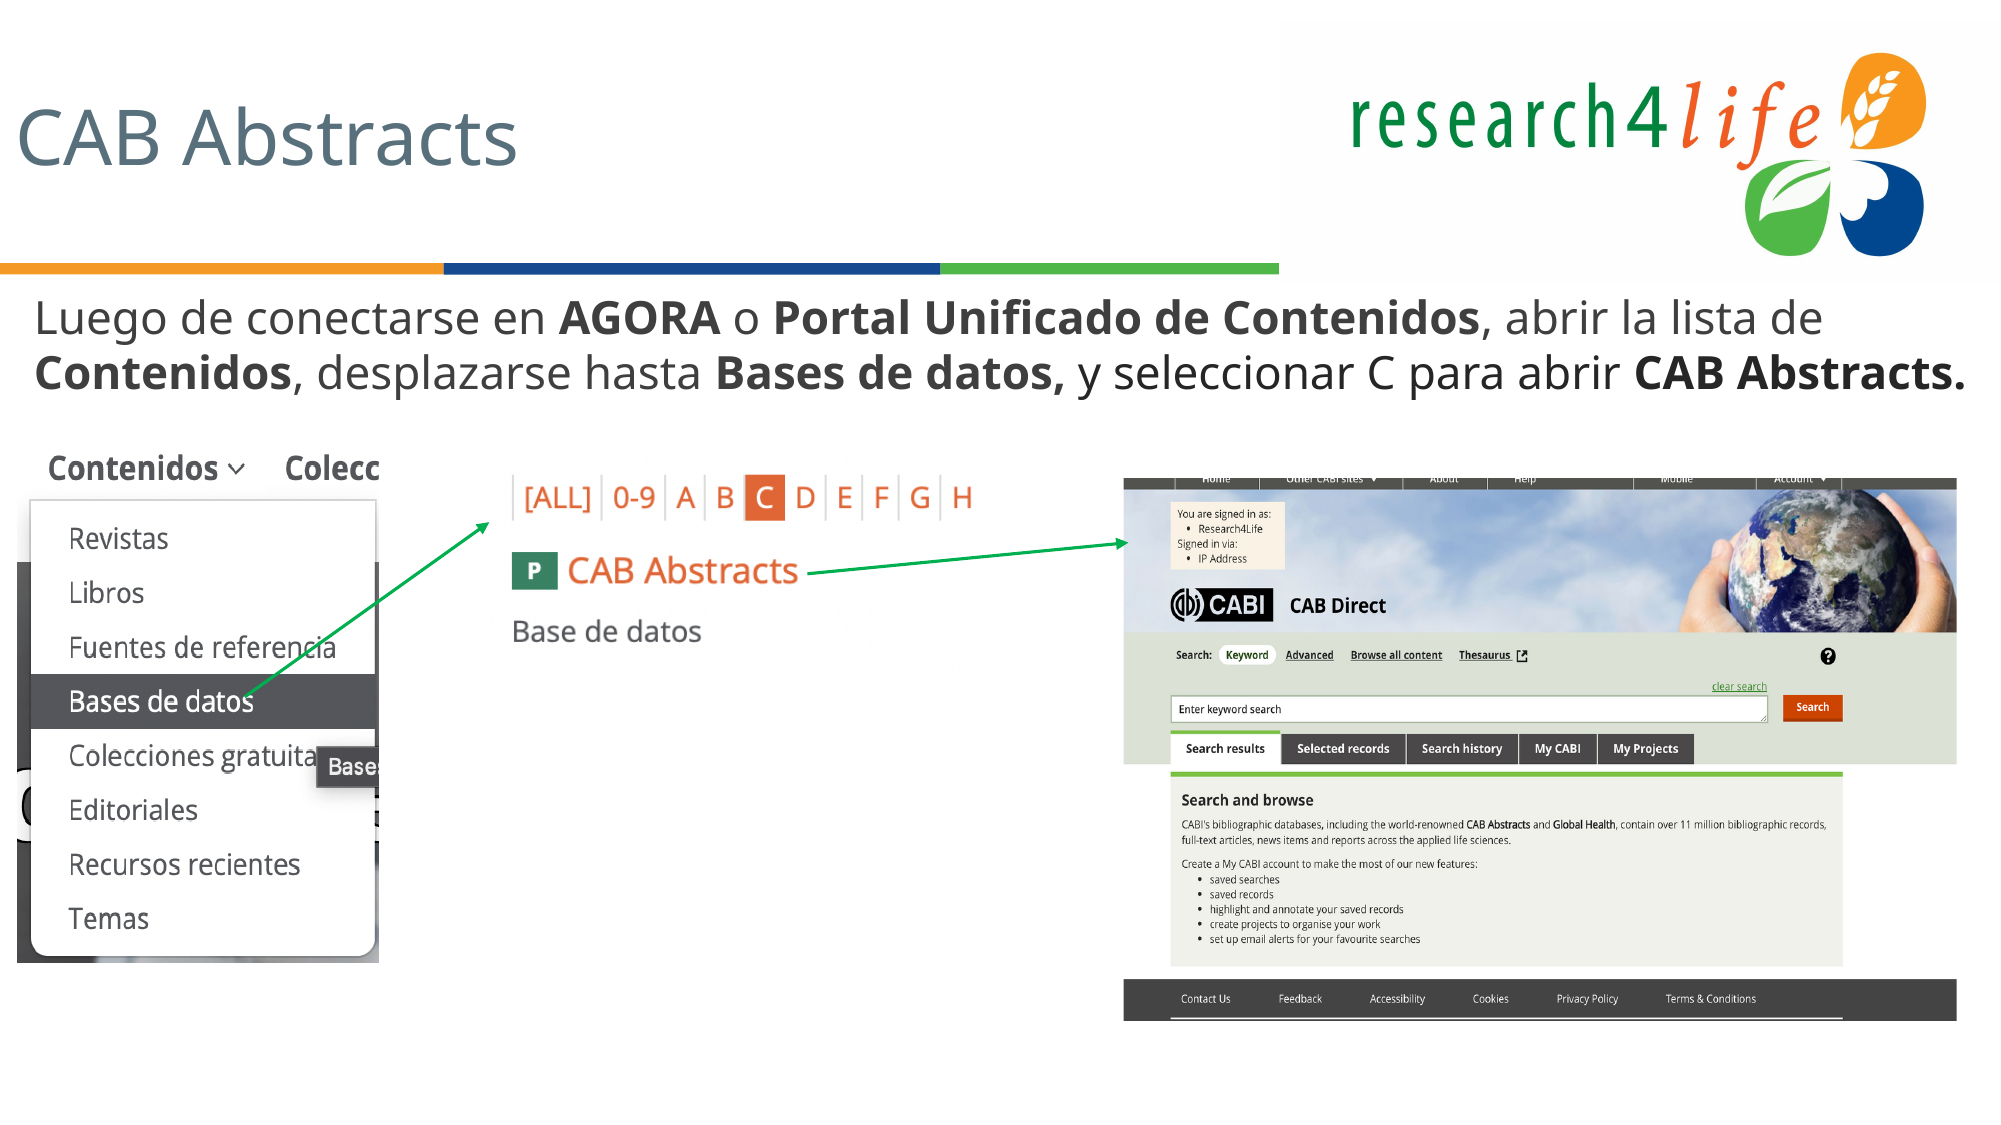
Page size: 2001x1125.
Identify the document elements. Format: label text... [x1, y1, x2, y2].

picture [1279, 22, 2000, 285]
list Luego de conectarse en AGORA o Portal Unificado de Contenidos, abrir la lista de Contenidos, desplazarse hasta Bases de datos, y seleccionar C para abrir CAB Abstracts. [16, 281, 1984, 1050]
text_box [807, 542, 1129, 574]
picture [1123, 478, 1957, 1021]
picture [16, 443, 380, 963]
picture [489, 457, 982, 690]
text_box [244, 521, 490, 698]
title CAB Abstracts [0, 52, 1348, 230]
